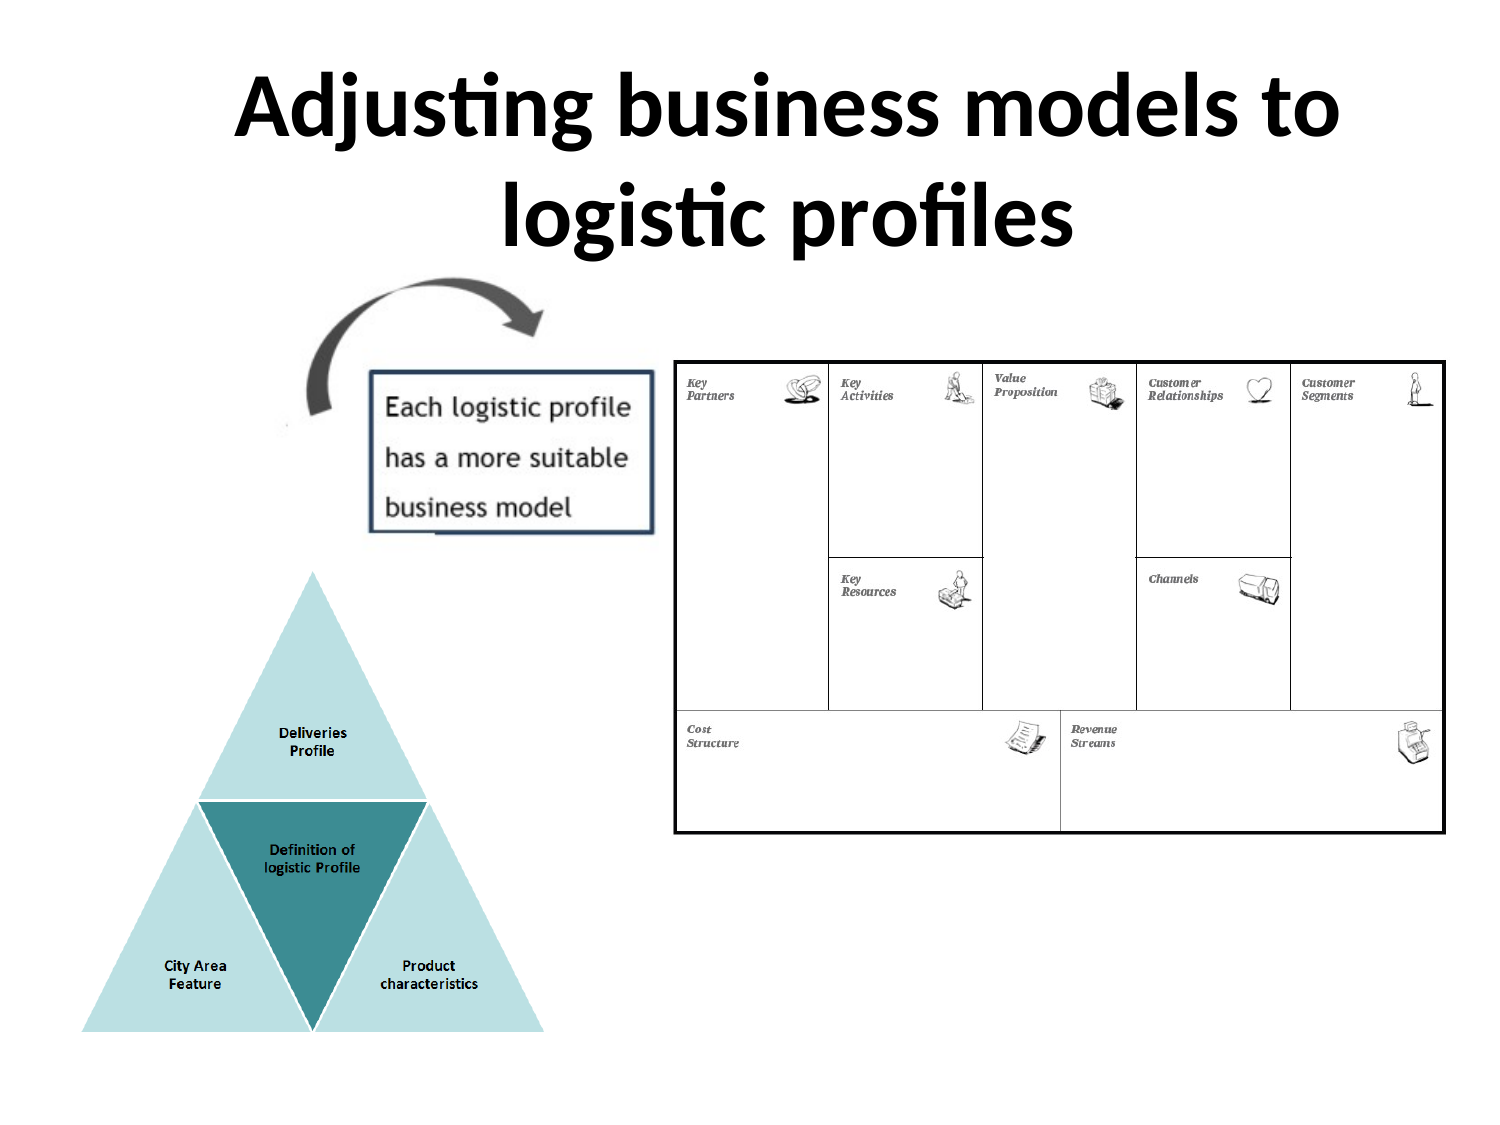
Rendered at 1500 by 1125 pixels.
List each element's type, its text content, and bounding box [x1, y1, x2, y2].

title Adjusting business models to logistic profiles [75, 12, 1425, 265]
text_box [263, 265, 659, 571]
text_box [663, 349, 1458, 845]
text_box [0, 566, 625, 1035]
